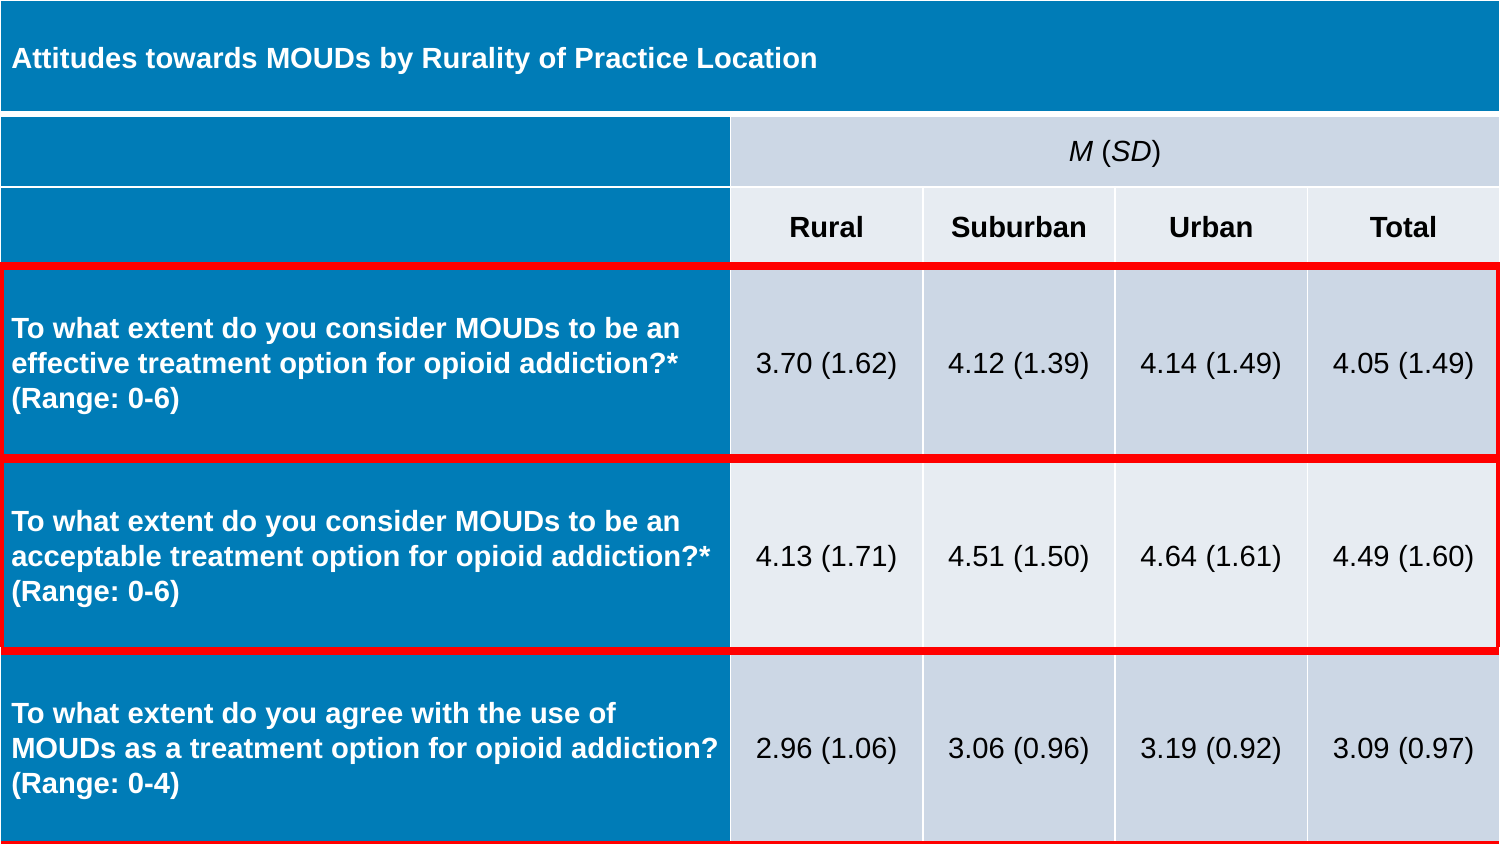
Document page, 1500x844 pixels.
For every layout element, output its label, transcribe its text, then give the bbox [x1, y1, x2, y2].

table_cell Urban [1116, 188, 1307, 262]
table_cell 4.05 (1.49) [1308, 270, 1496, 454]
table_cell Total [1308, 188, 1499, 262]
table_cell 3.70 (1.62) [731, 270, 922, 454]
table_cell To what extent do you agree with the use of MOUDs as a treatment option for opioid addiction? (Range: 0-4) [1, 655, 730, 841]
table_cell [1, 117, 730, 186]
table_cell 4.51 (1.50) [924, 463, 1114, 647]
table_cell M (SD) [731, 117, 1499, 186]
table_cell Suburban [924, 188, 1114, 262]
table_cell [1, 188, 730, 262]
table_cell To what extent do you consider MOUDs to be an acceptable treatment option for opioid addiction?* (Range: 0-6) [4, 463, 730, 647]
table_cell 4.64 (1.61) [1116, 463, 1307, 647]
table_cell 3.19 (0.92) [1116, 655, 1307, 841]
table_cell 2.96 (1.06) [731, 655, 922, 841]
table_cell 4.14 (1.49) [1116, 270, 1307, 454]
table_cell 4.49 (1.60) [1308, 463, 1496, 647]
table_cell Rural [731, 188, 922, 262]
table_header Attitudes towards MOUDs by Rurality of Practice Location [1, 1, 1499, 111]
table_cell 4.13 (1.71) [731, 463, 922, 647]
table_cell 3.06 (0.96) [924, 655, 1114, 841]
table_cell To what extent do you consider MOUDs to be an effective treatment option for opioid addiction?* (Range: 0-6) [4, 270, 730, 454]
table_cell 4.12 (1.39) [924, 270, 1114, 454]
table_cell 3.09 (0.97) [1308, 655, 1499, 841]
